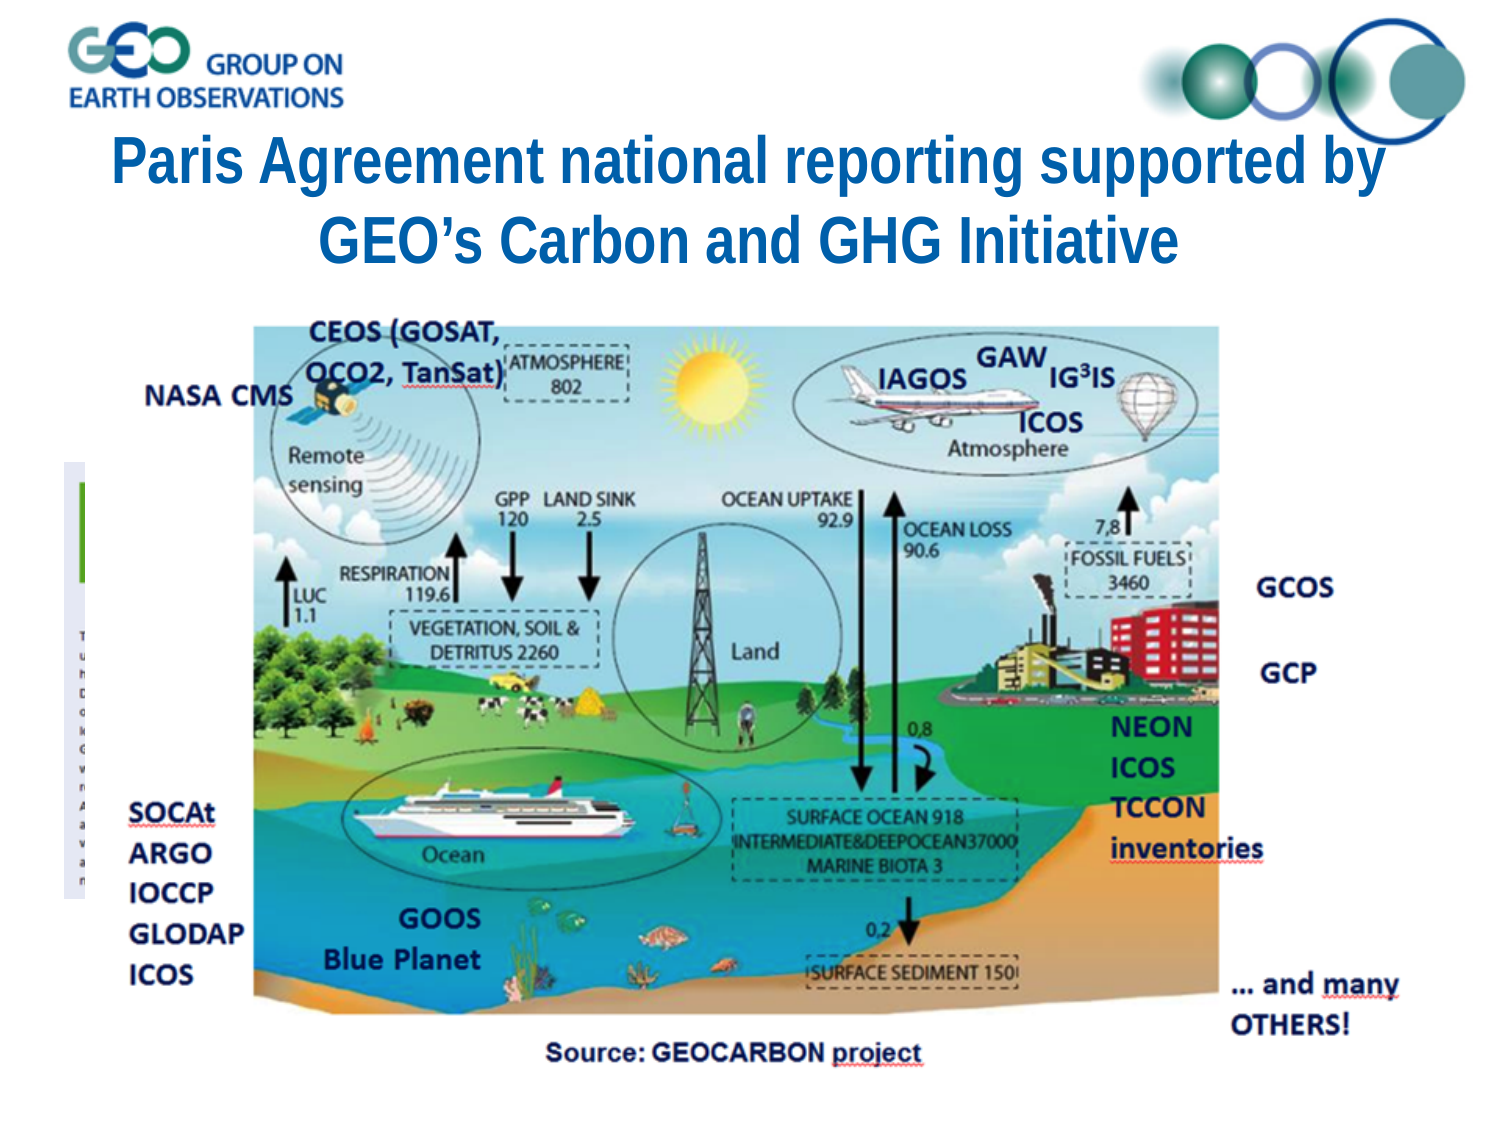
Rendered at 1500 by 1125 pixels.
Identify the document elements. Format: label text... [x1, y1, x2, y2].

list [64, 462, 80, 899]
picture [1, 0, 1500, 1121]
title Paris Agreement national reporting supported by GEO’s Carbon and GHG Initiative [64, 137, 1436, 256]
